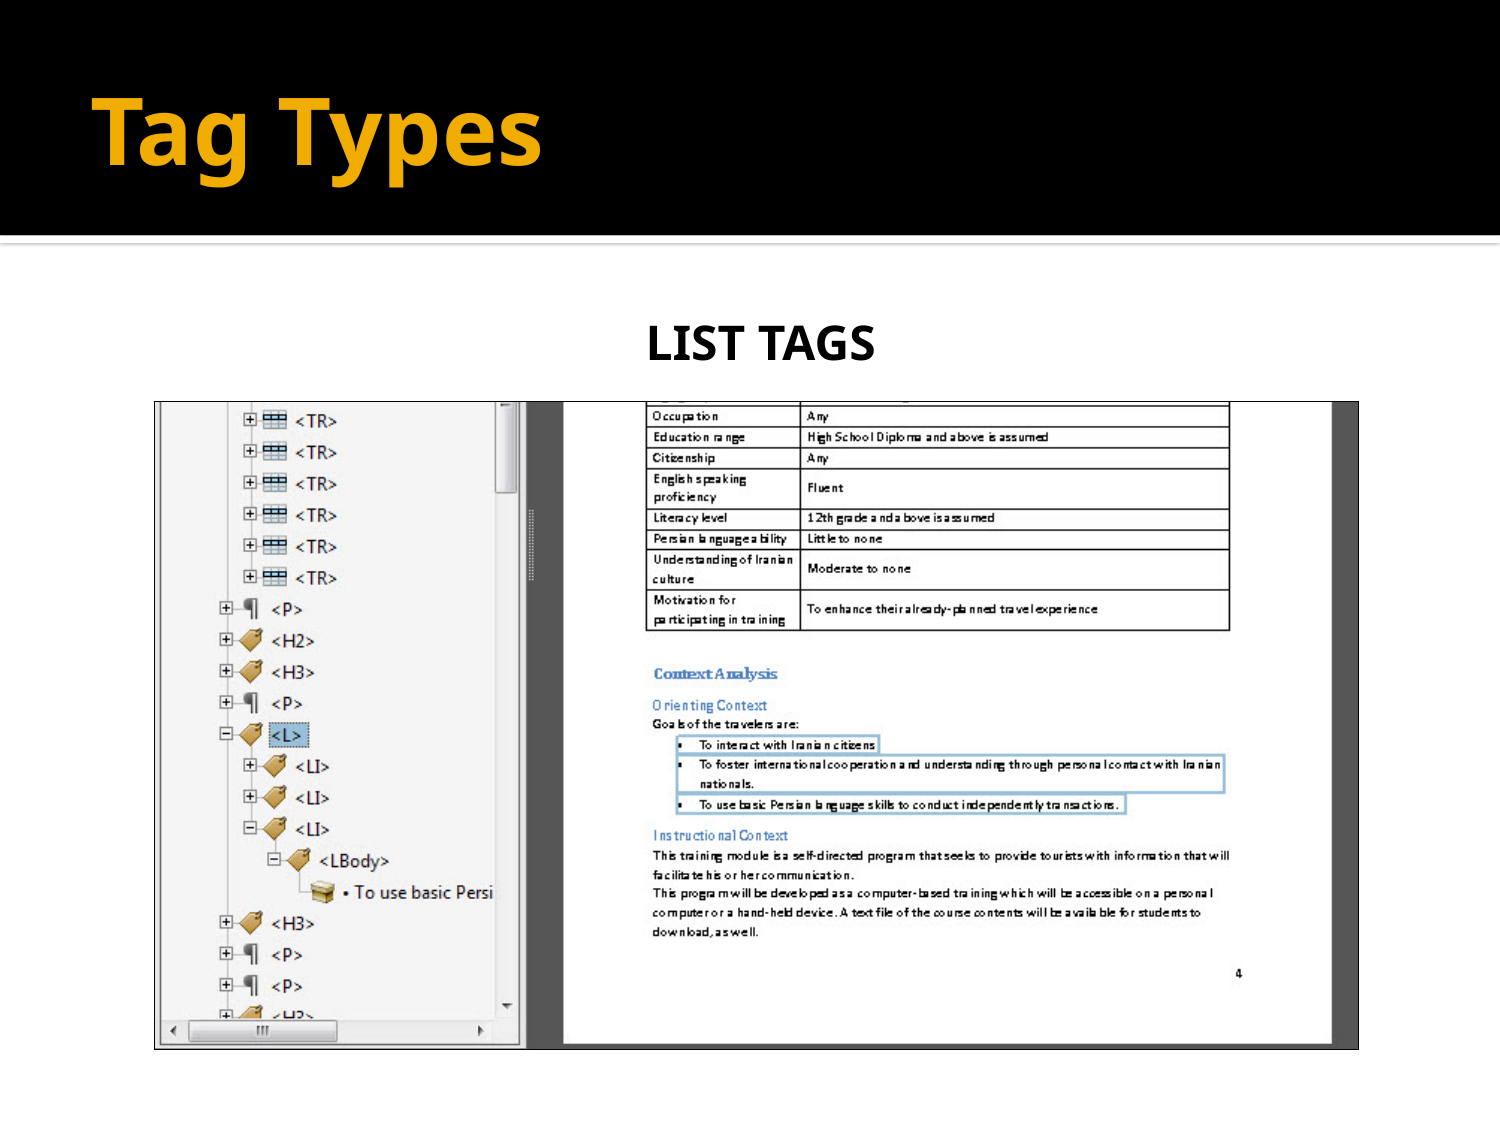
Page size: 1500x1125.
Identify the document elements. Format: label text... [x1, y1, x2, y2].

list List Tags [75, 278, 1438, 396]
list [154, 401, 1359, 1050]
title Tag Types [75, 24, 1425, 231]
